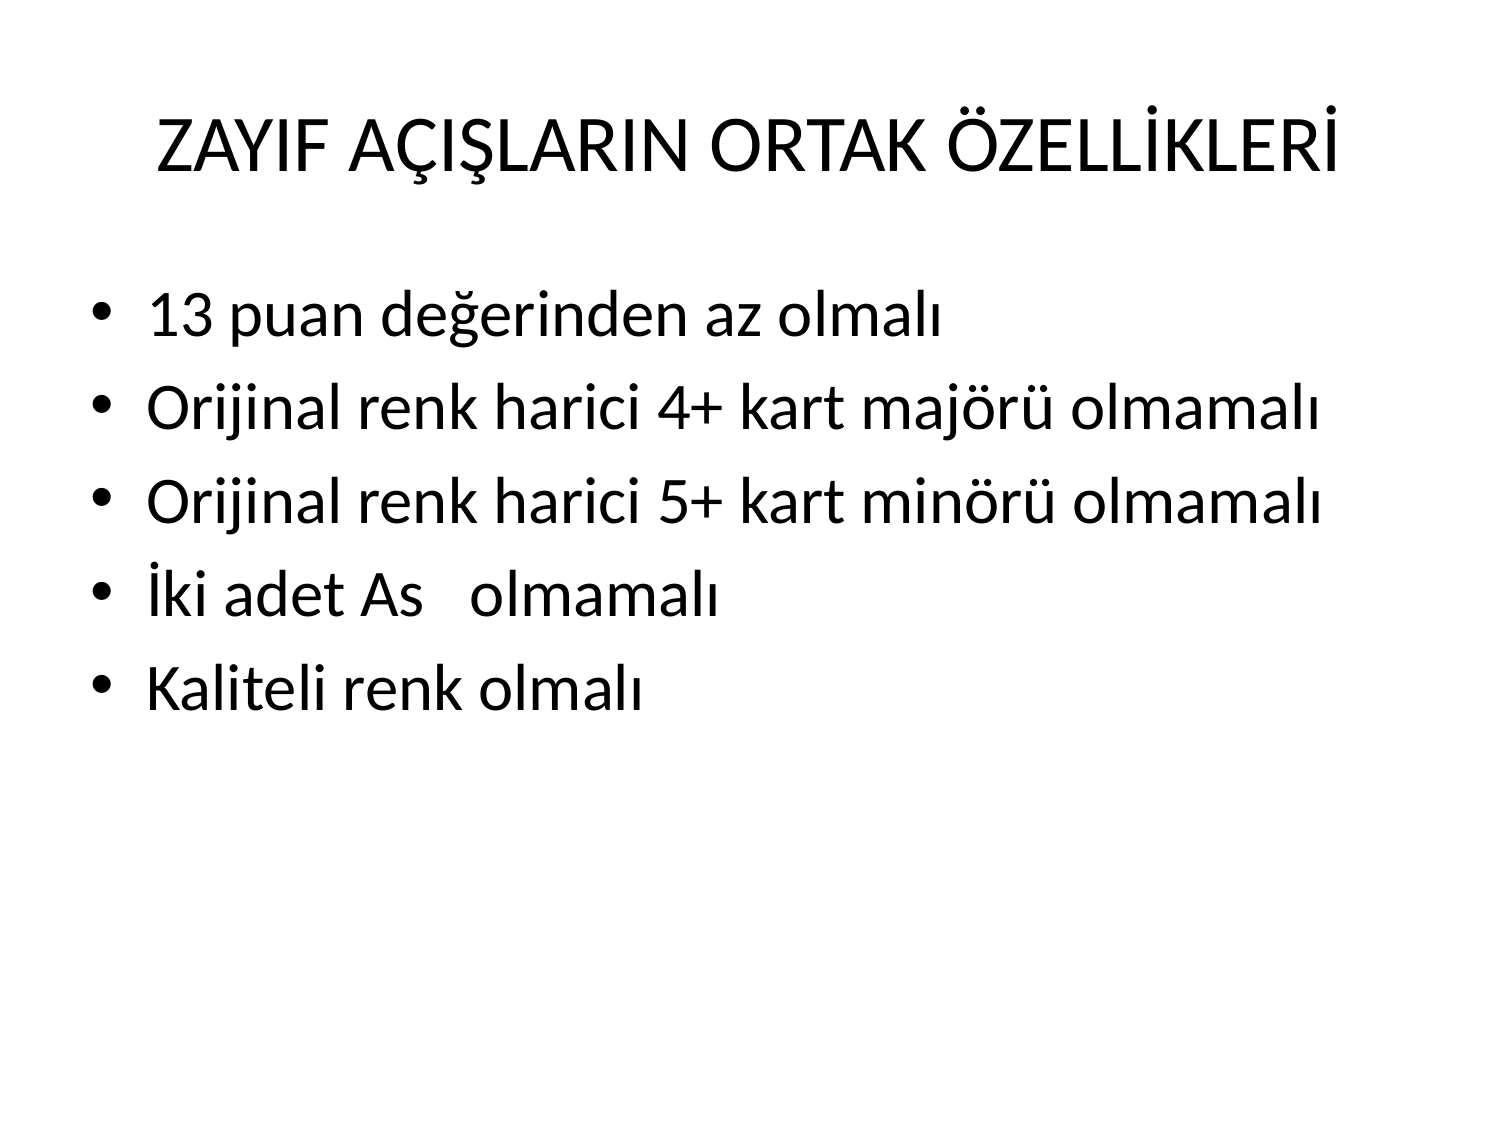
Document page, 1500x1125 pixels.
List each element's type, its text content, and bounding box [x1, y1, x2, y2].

list 13 puan değerinden az olmalı Orijinal renk harici 4+ kart majörü olmamalı Orijinal renk harici 5+ kart minörü olmamalı İki adet As olmamalı Kaliteli renk olmalı [75, 262, 1425, 1005]
title ZAYIF AÇIŞLARIN ORTAK ÖZELLİKLERİ [75, 45, 1425, 233]
